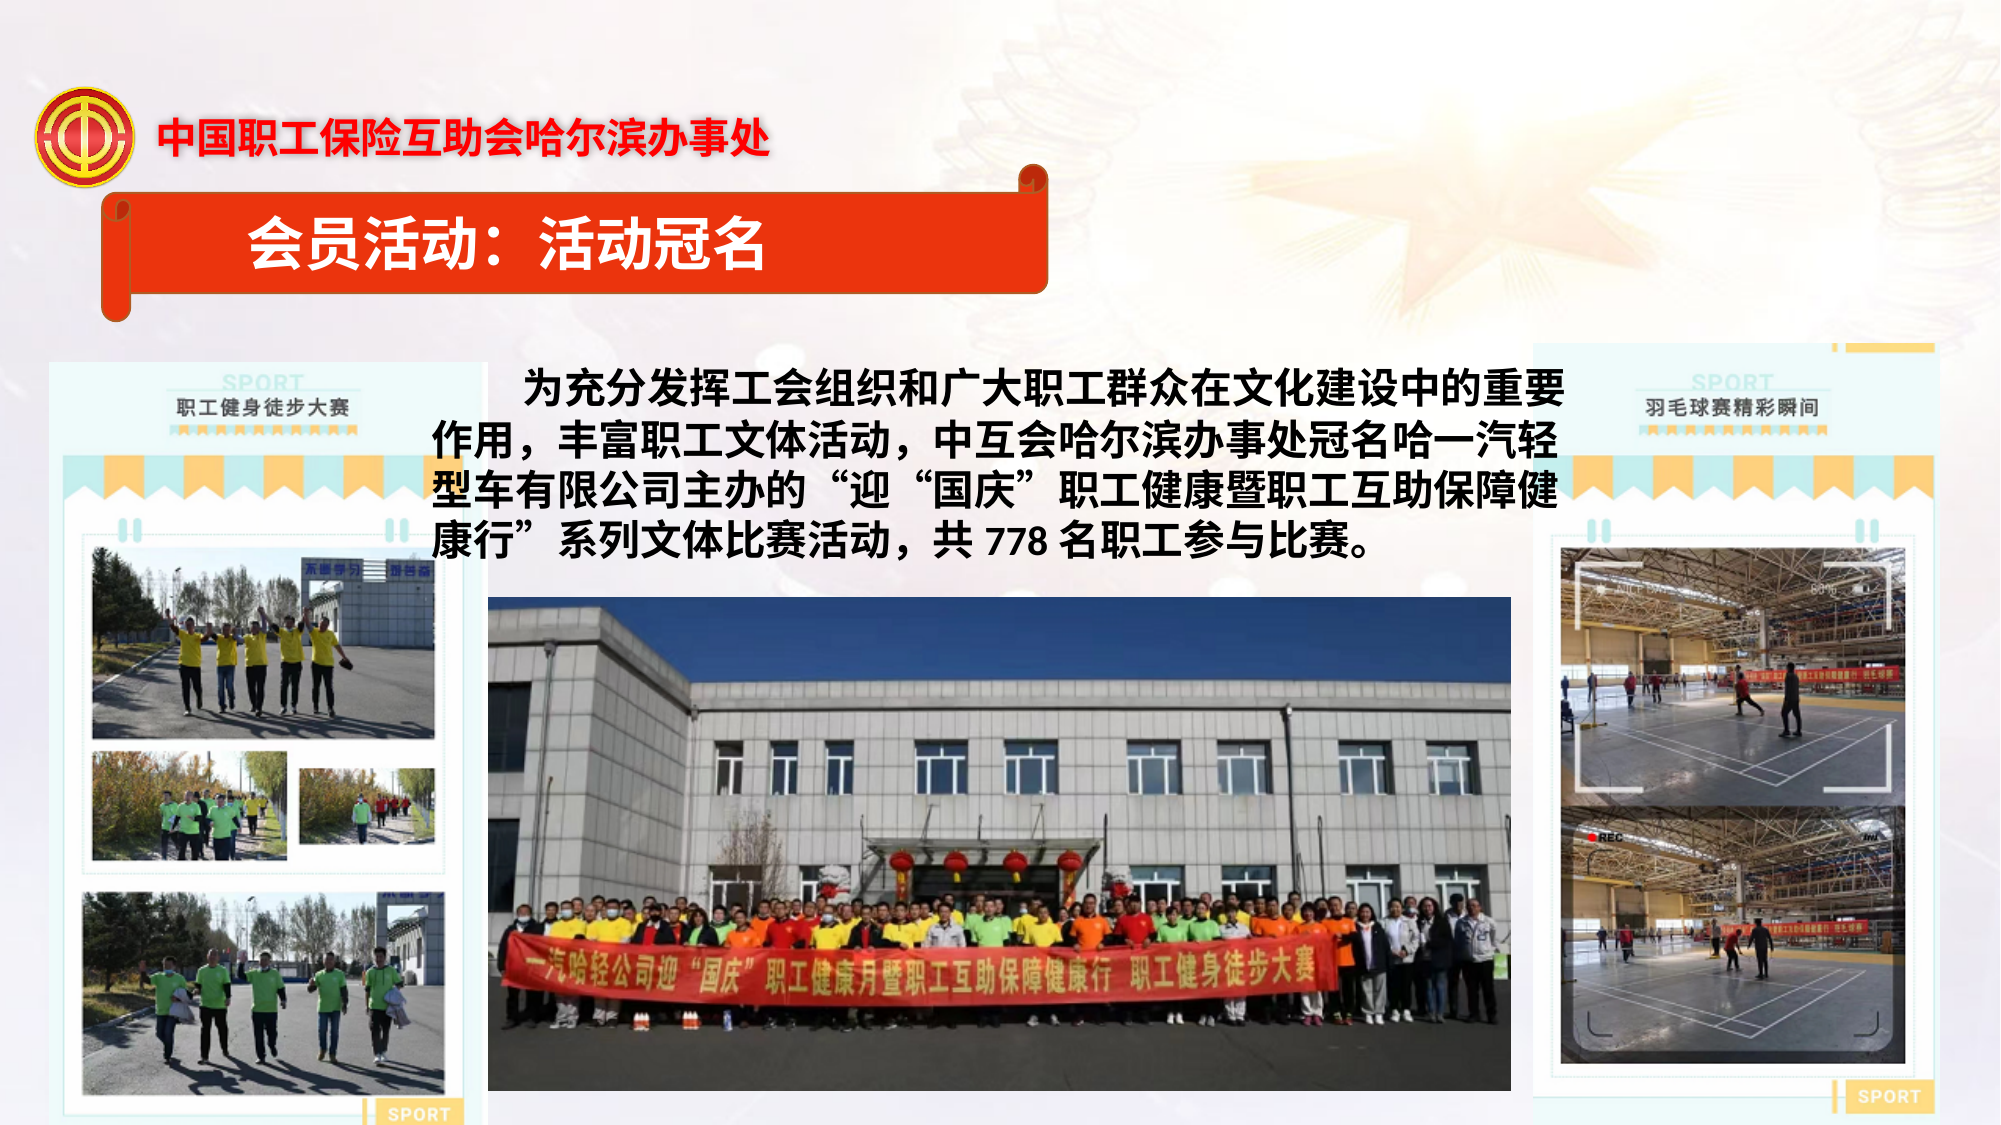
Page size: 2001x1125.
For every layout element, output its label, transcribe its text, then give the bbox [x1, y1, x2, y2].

picture [0, 0, 2001, 1125]
text_box 为充分发挥工会组织和广大职工群众在文化建设中的重要作用，丰富职工文体活动，中互会哈尔滨办事处冠名哈一汽轻型车有限公司主办的“迎“国庆”职工健康暨职工互助保障健康行”系列文体比赛活动，共778名职工参与比赛。 [417, 346, 1533, 572]
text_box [102, 164, 1048, 322]
